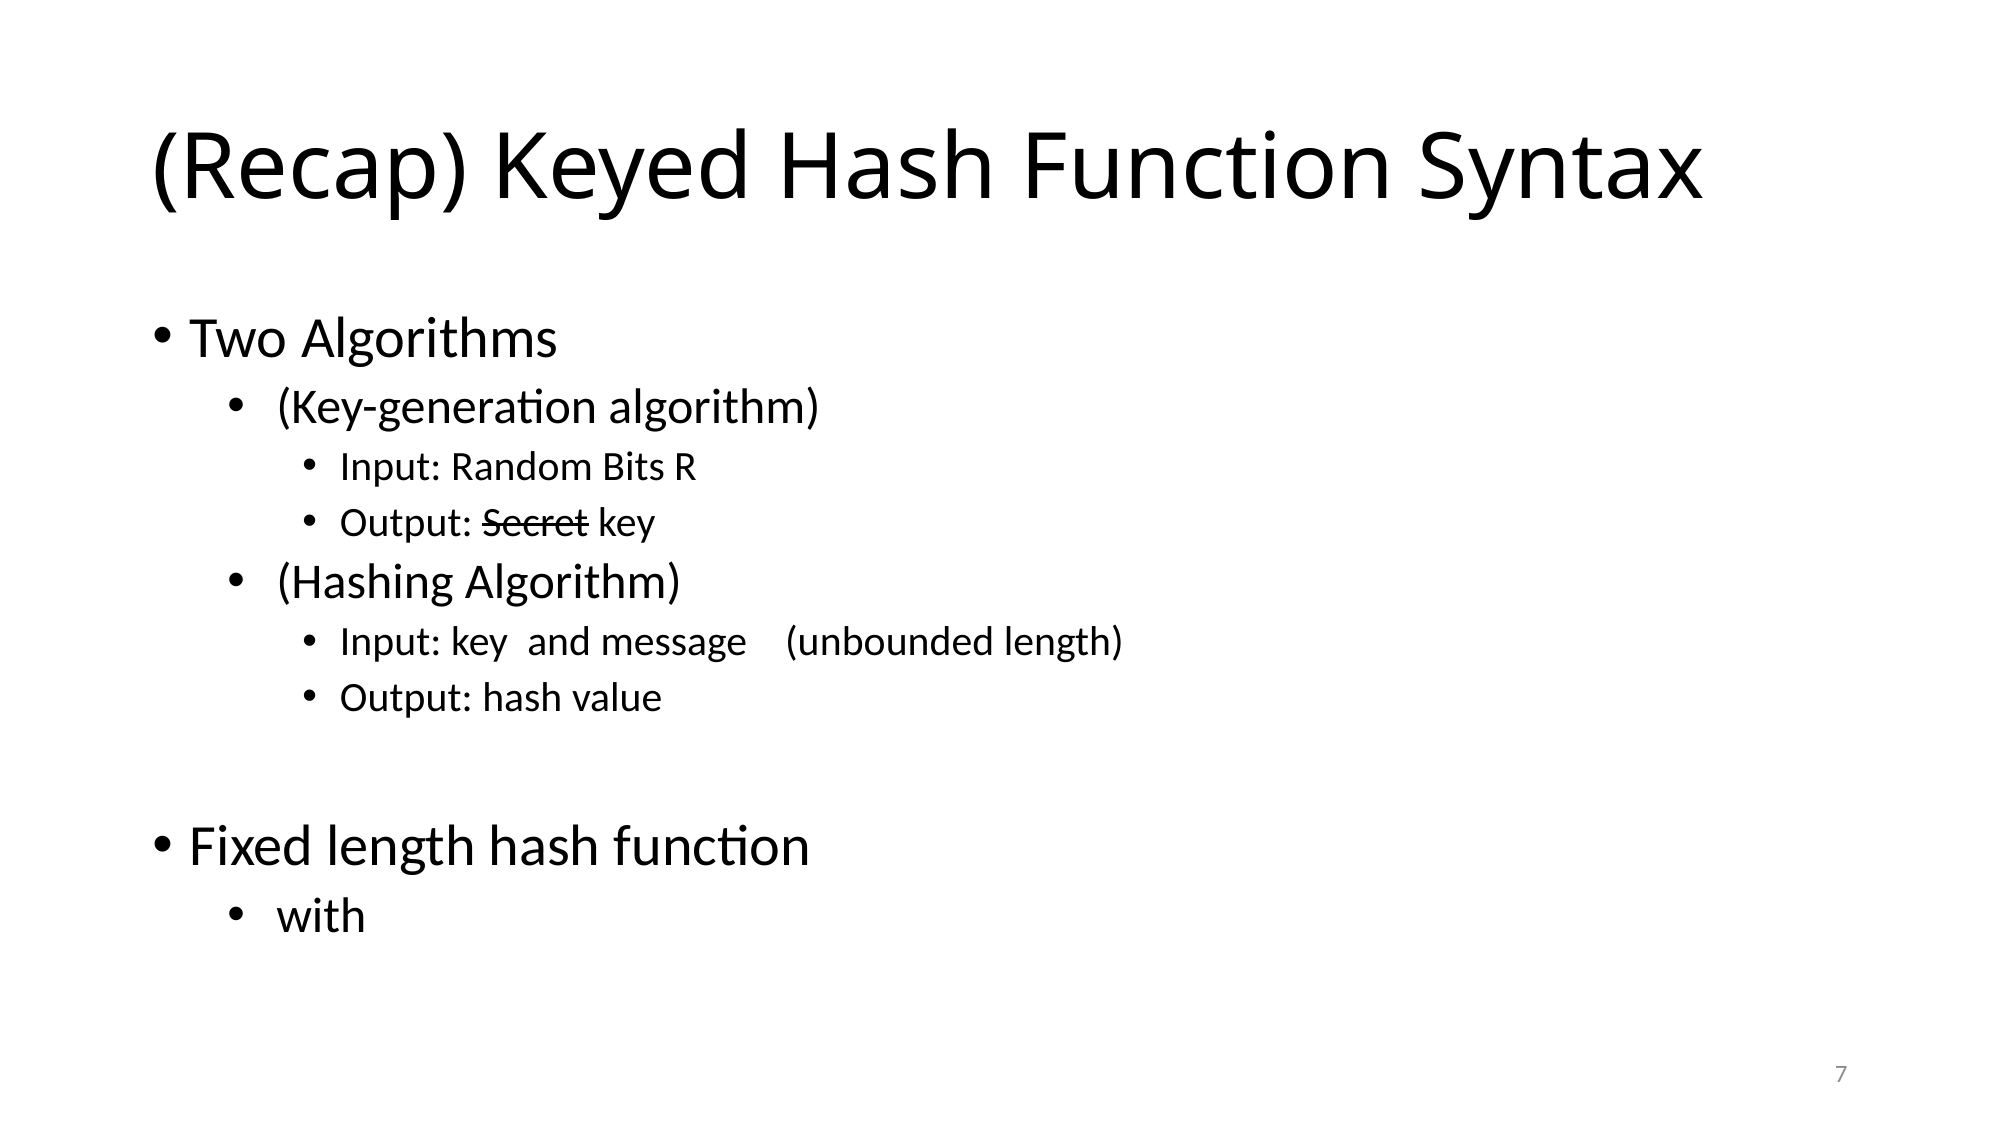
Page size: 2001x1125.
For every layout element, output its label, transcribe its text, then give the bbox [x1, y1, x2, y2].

title (Recap) Keyed Hash Function Syntax [137, 59, 1863, 278]
slide_number 7 [1412, 1042, 1863, 1103]
